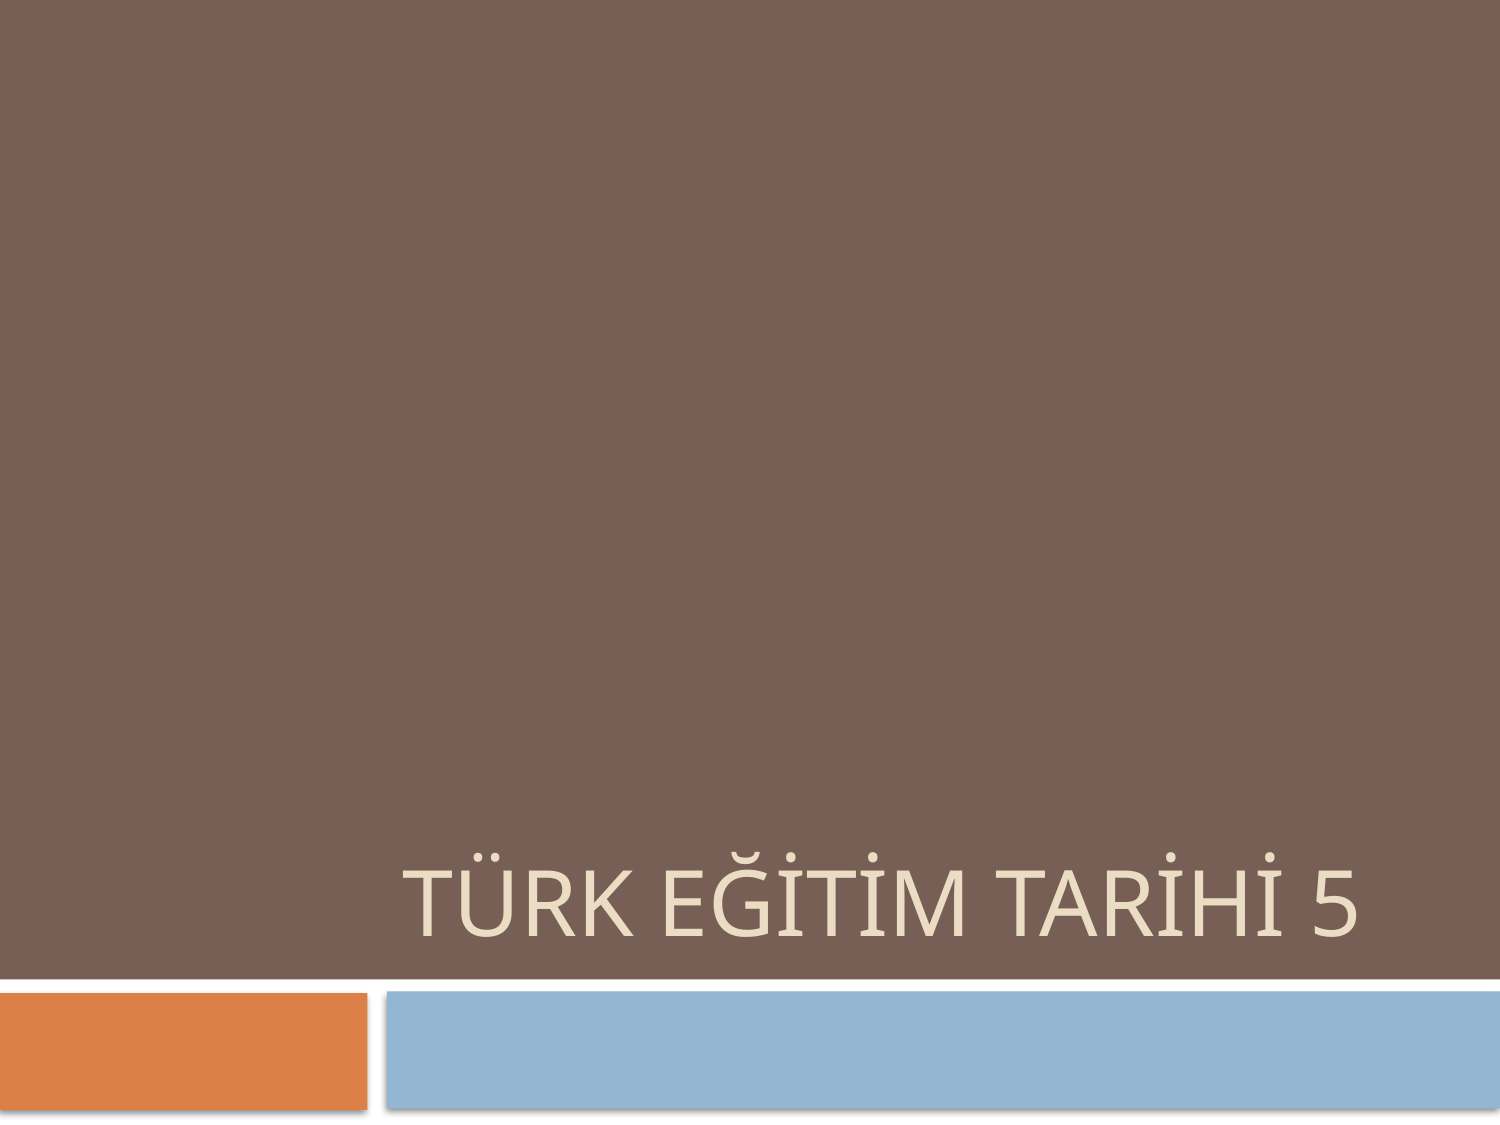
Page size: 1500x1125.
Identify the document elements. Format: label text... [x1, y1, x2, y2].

title Türk Eğitim Tarihi 5 [387, 662, 1450, 963]
